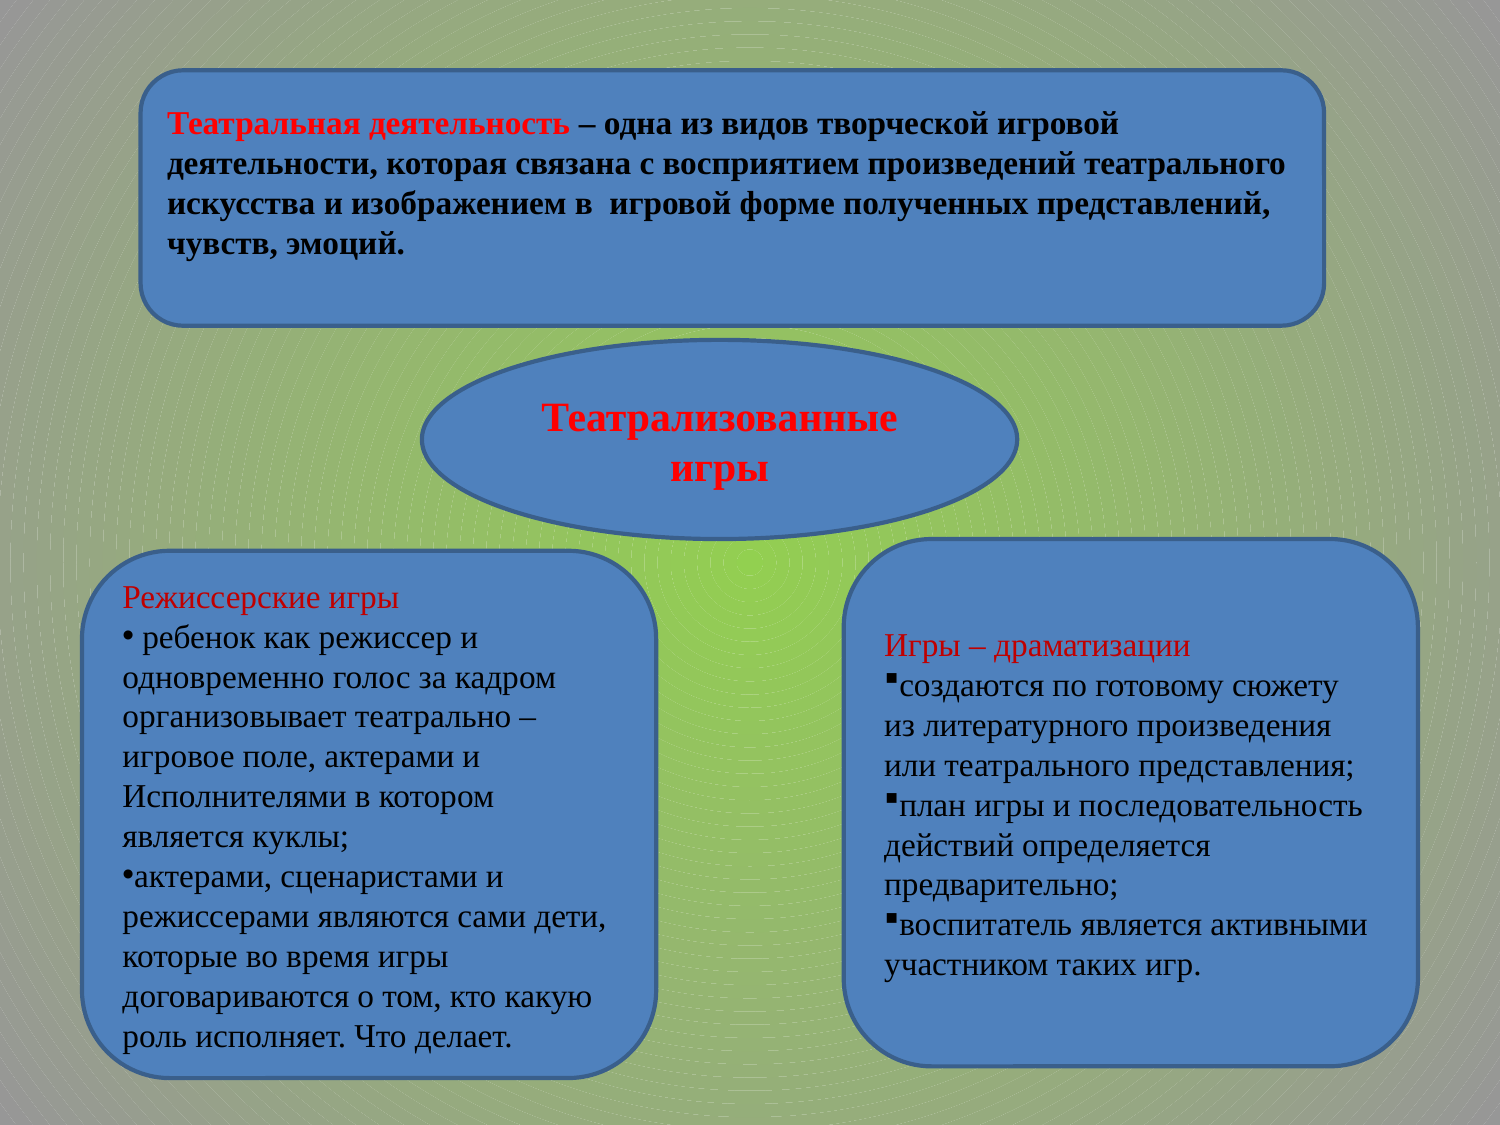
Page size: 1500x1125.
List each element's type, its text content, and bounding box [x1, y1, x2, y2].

text_box Театральная деятельность – одна из видов творческой игровой деятельности, которая связана с восприятием произведений театрального искусства и изображением в игровой форме полученных представлений, чувств, эмоций. [152, 93, 1316, 308]
text_box [138, 68, 1327, 328]
text_box Игры – драматизации создаются по готовому сюжету из литературного произведения или театрального представления; план игры и последовательность действий определяется предварительно; воспитатель является активными участником таких игр. [841, 536, 1421, 1069]
text_box Режиссерские игры ребенок как режиссер и одновременно голос за кадром организовывает театрально – игровое поле, актерами и Исполнителями в котором является куклы; актерами, сценаристами и режиссерами являются сами дети, которые во время игры договариваются о том, кто какую роль исполняет. Что делает. [79, 548, 659, 1081]
text_box Театрализованные игры [419, 337, 1020, 542]
